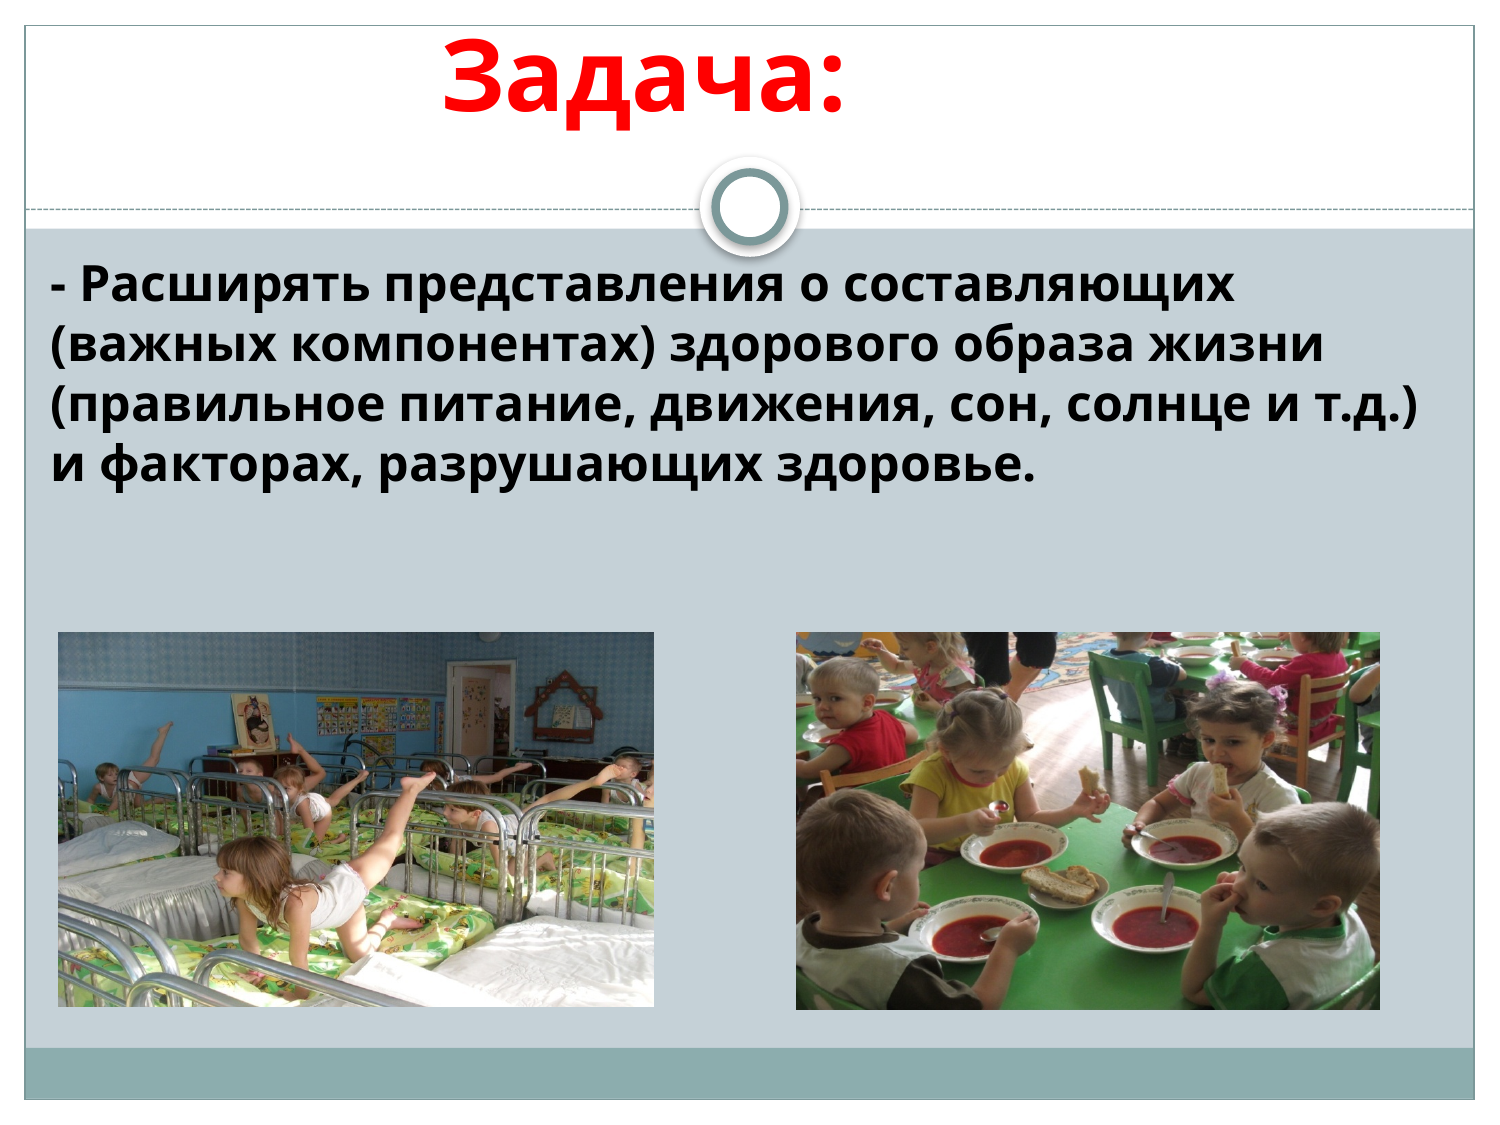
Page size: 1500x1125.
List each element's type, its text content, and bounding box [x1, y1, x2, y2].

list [796, 632, 1380, 1011]
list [58, 632, 655, 1007]
title Задача: - Расширять представления о составляющих (важных компонентах) здорового образа жизни (правильное питание, движения, сон, солнце и т.д.) и факторах, разрушающих здоровье. [34, 140, 1436, 620]
